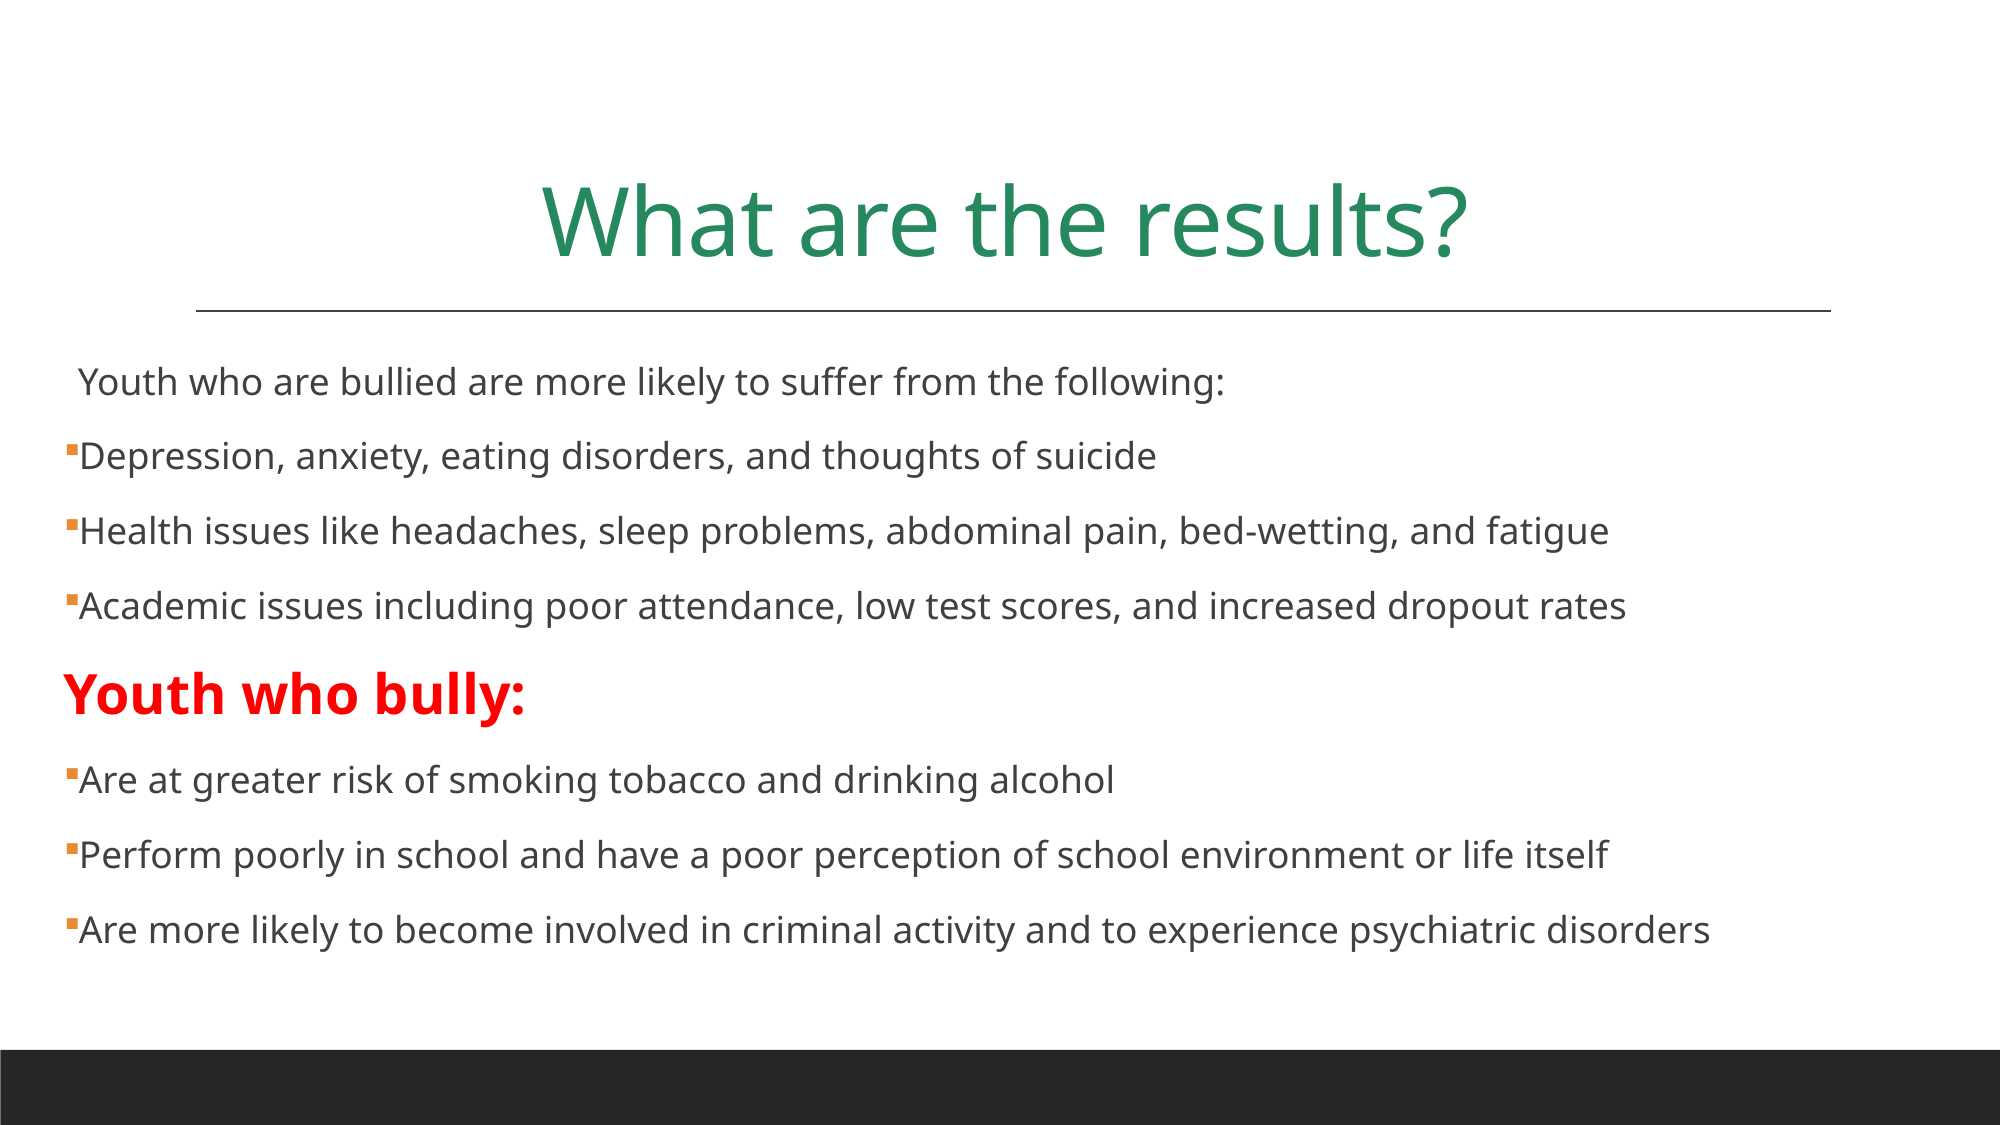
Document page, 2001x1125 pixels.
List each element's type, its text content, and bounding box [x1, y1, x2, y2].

title What are the results? [180, 47, 1830, 285]
list Youth who are bullied are more likely to suffer from the following: Depression, anxiety, eating disorders, and thoughts of suicide Health issues like headaches, sleep problems, abdominal pain, bed-wetting, and fatigue Academic issues including poor attendance, low test scores, and increased dropout rates Youth who bully: Are at greater risk of smoking tobacco and drinking alcohol Perform poorly in school and have a poor perception of school environment or life itself Are more likely to become involved in criminal activity and to experience psychiatric disorders [63, 345, 1830, 963]
